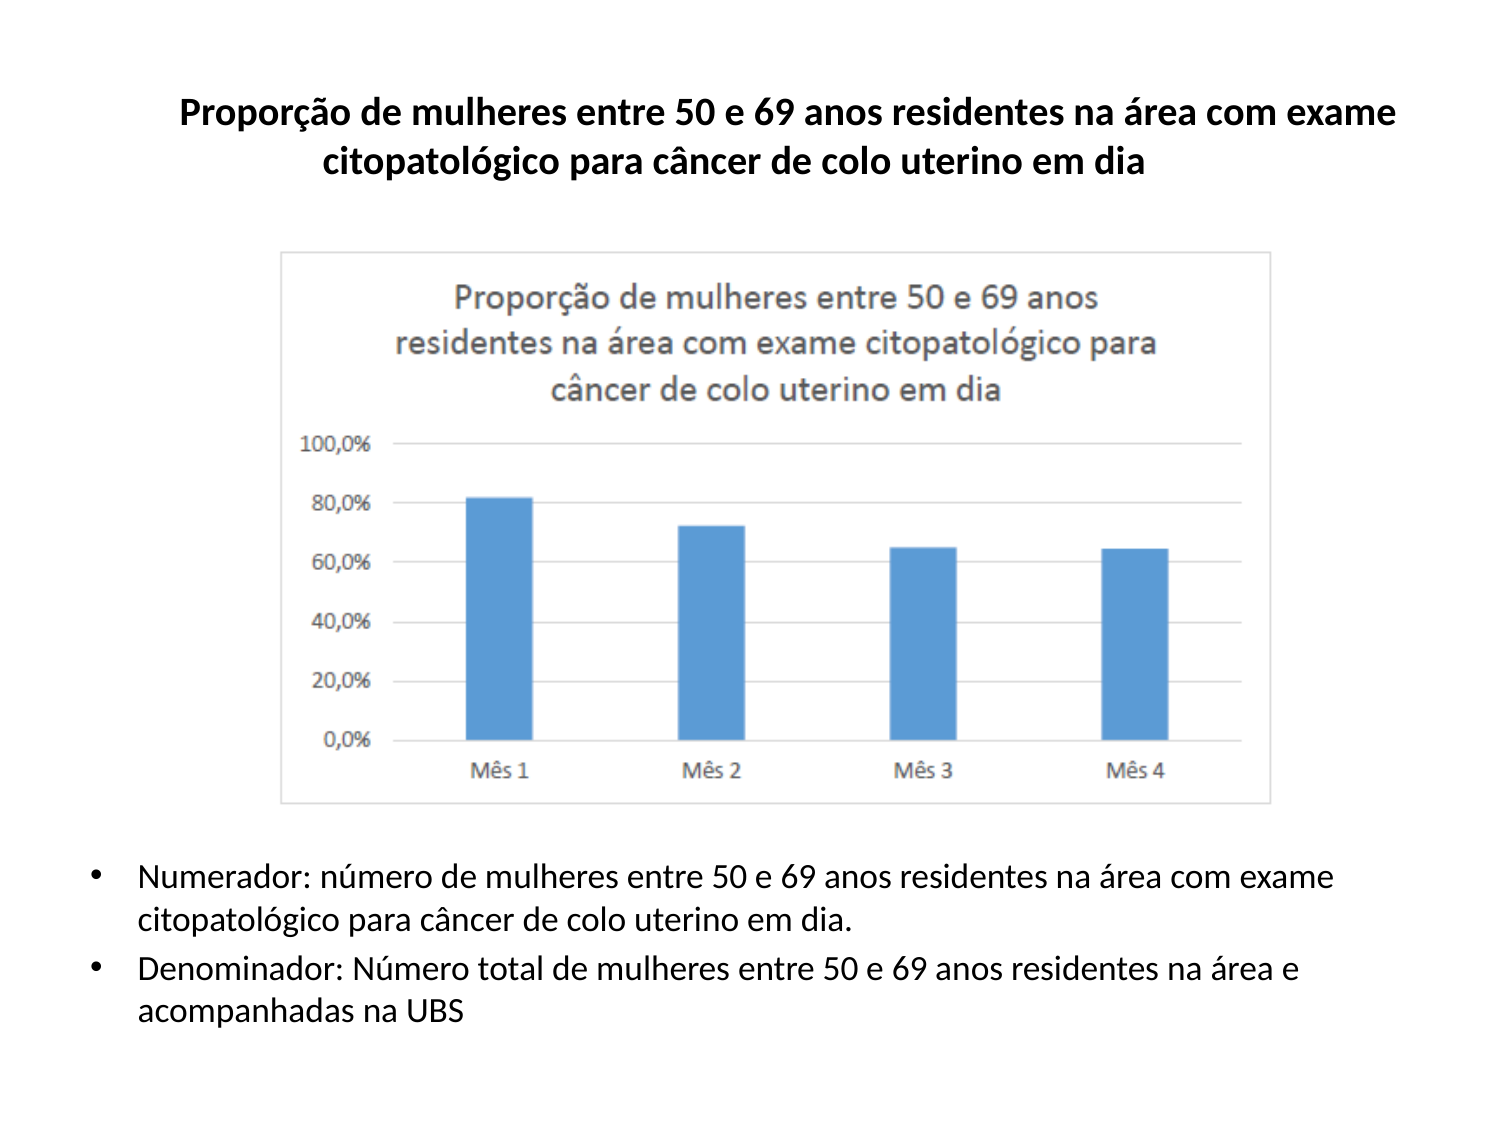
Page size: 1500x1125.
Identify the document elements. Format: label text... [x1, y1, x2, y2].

picture [265, 231, 1282, 822]
title Proporção de mulheres entre 50 e 69 anos residentes na área com exame citopatológico para câncer de colo uterino em dia [76, 78, 1500, 266]
list Numerador: número de mulheres entre 50 e 69 anos residentes na área com exame citopatológico para câncer de colo uterino em dia. Denominador: Número total de mulheres entre 50 e 69 anos residentes na área e acompanhadas na UBS [75, 846, 1500, 1040]
